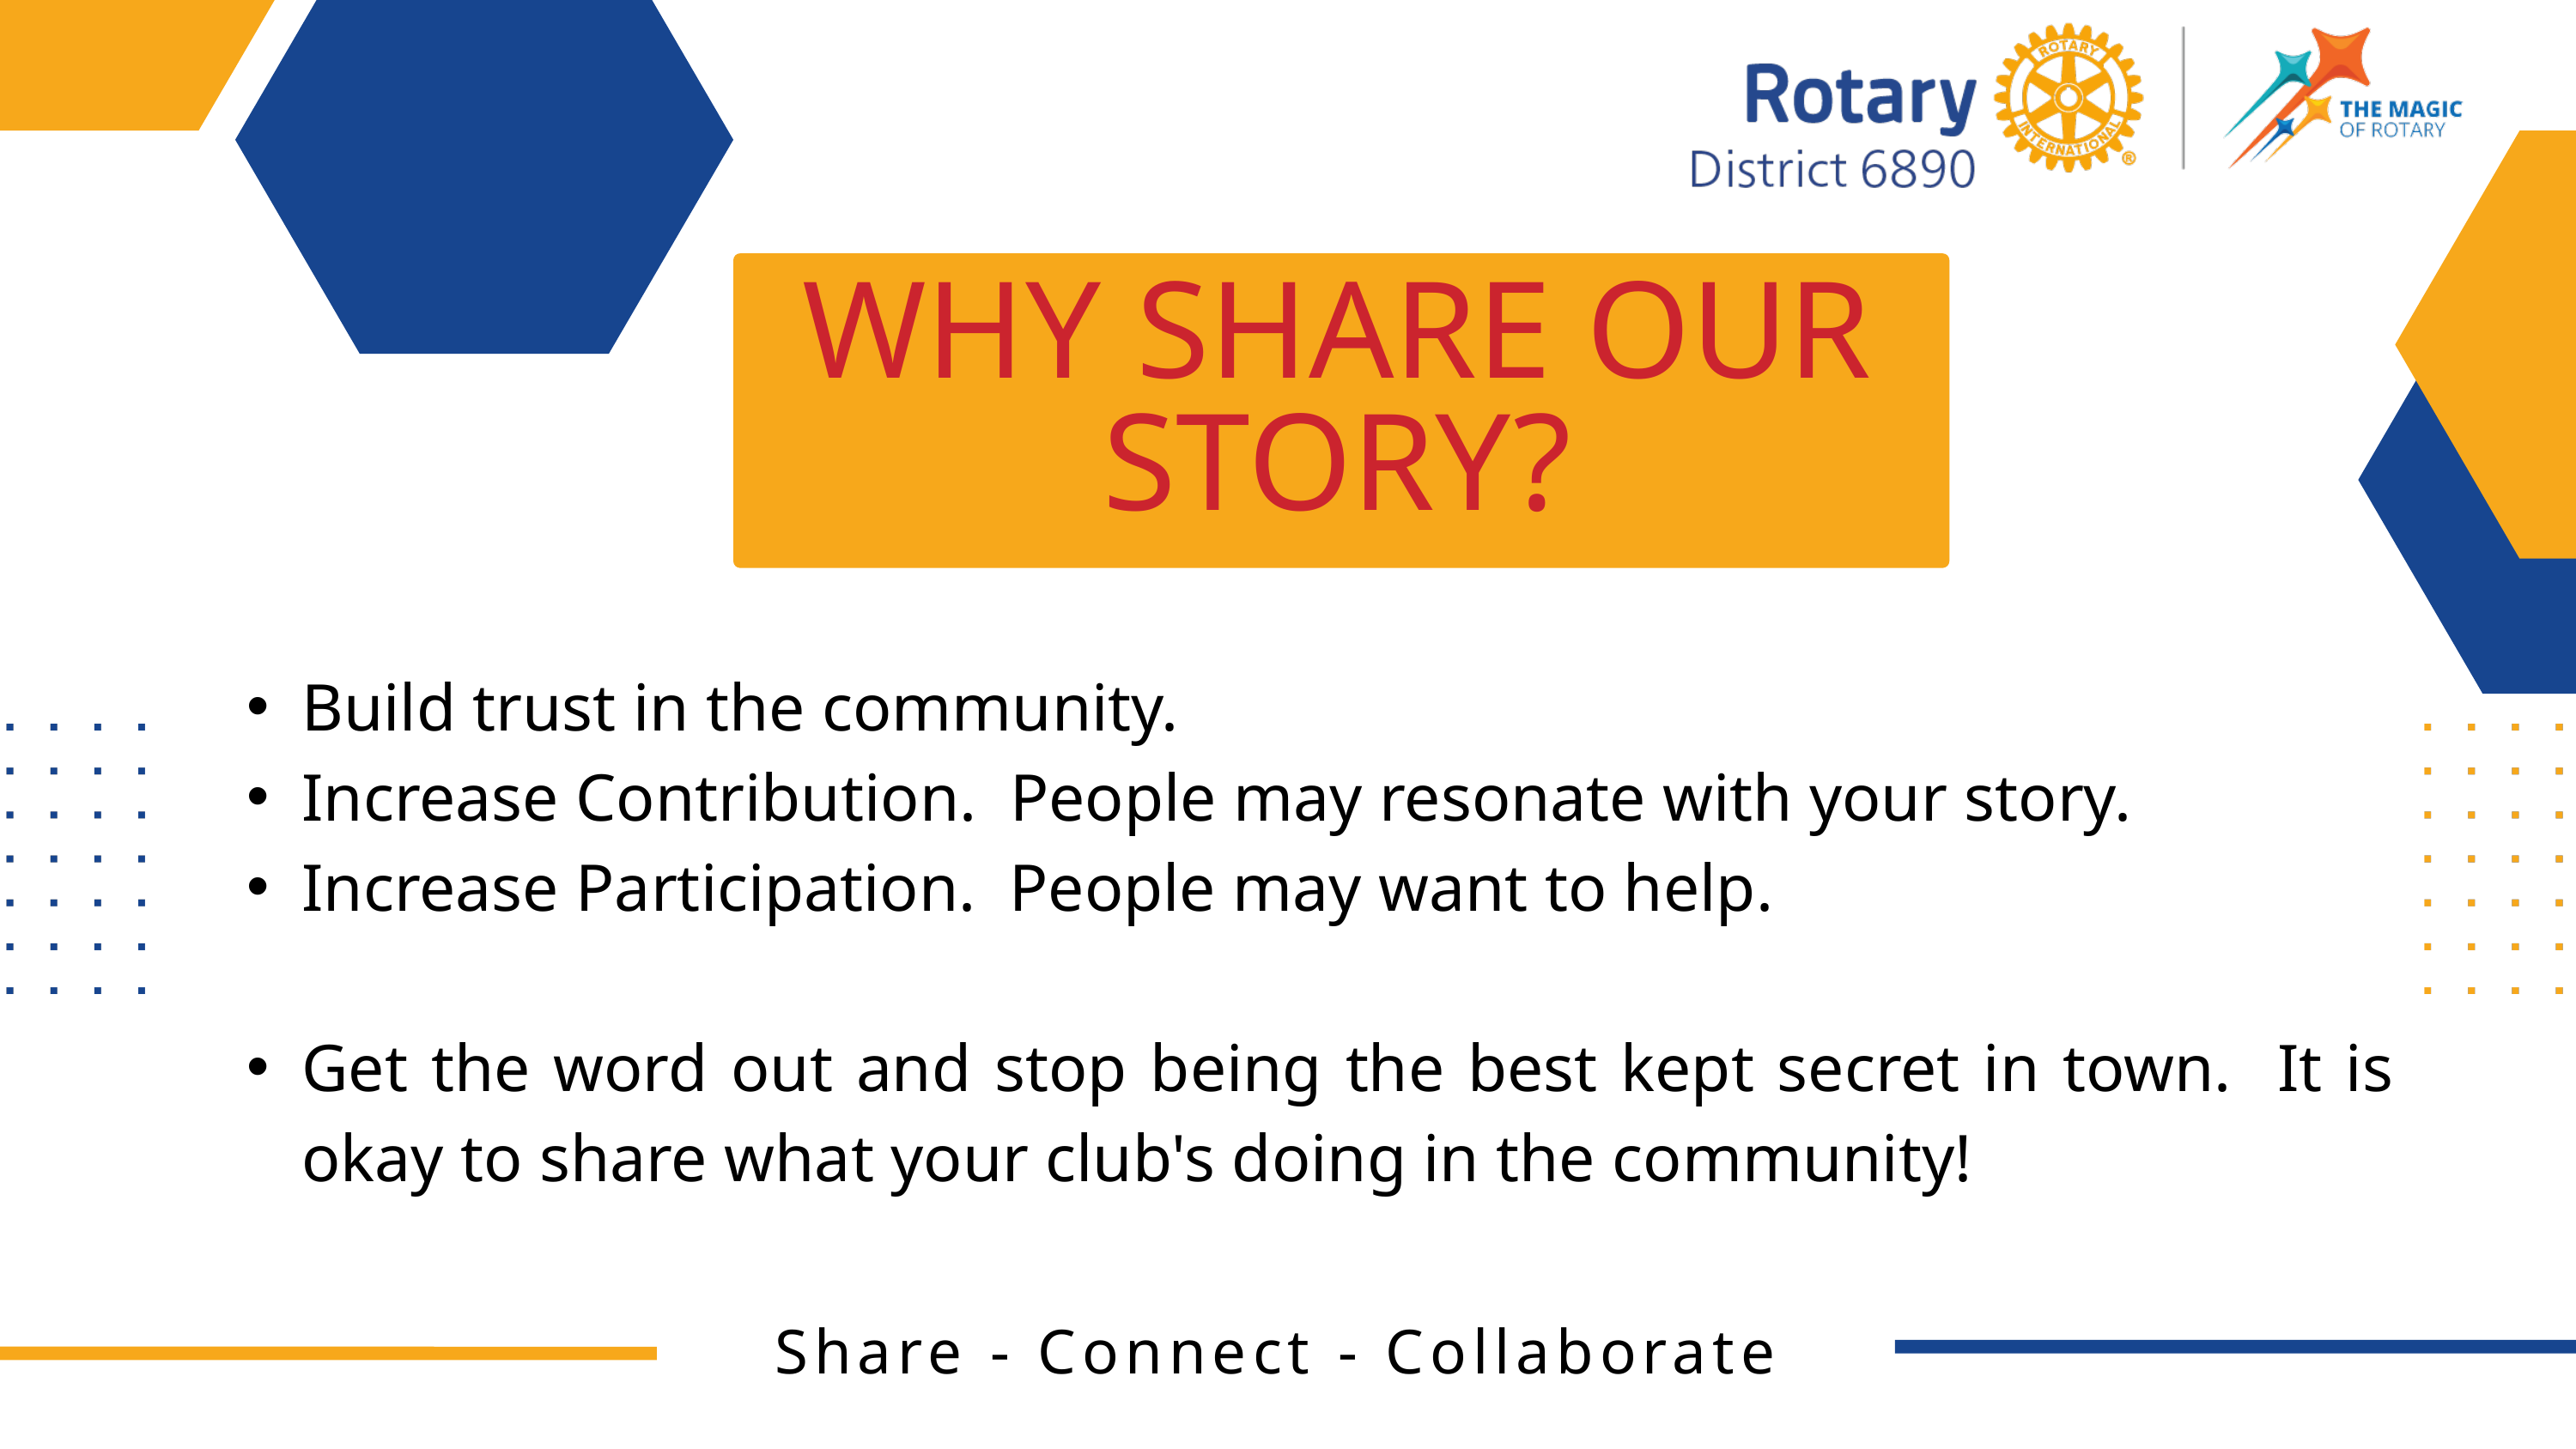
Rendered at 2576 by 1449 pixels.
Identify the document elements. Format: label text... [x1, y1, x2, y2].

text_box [234, 0, 734, 355]
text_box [2395, 130, 2576, 559]
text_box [2358, 265, 2576, 694]
text_box Share - Connect - Collaborate [764, 1300, 1788, 1386]
text_box [0, 724, 145, 994]
text_box [2424, 724, 2576, 994]
text_box Build trust in the community. Increase Contribution. People may resonate with your story. Increase Participation. People may want to help. Get the word out and stop being the best kept secret in town. It is okay to share what your club's doing in the community! [192, 653, 2396, 1195]
text_box [1081, 0, 2576, 399]
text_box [732, 252, 1950, 568]
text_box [0, 0, 230, 131]
